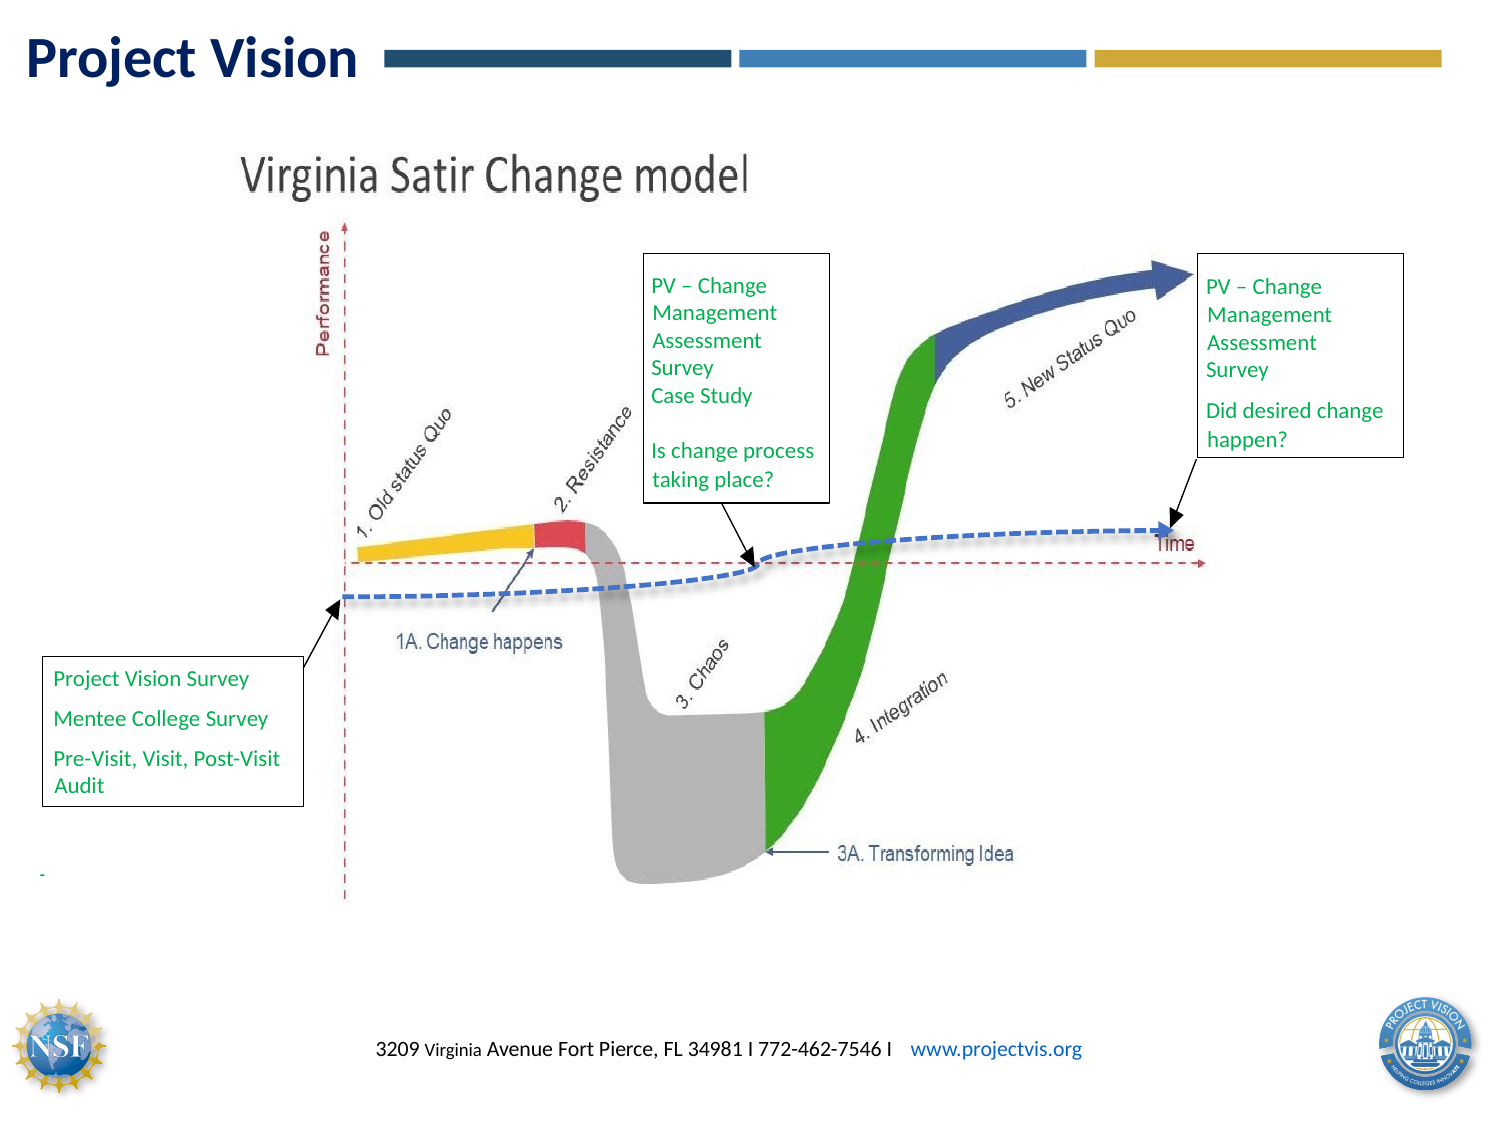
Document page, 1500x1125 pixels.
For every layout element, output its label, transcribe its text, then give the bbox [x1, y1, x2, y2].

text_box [384, 49, 1442, 68]
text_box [39, 97, 1404, 952]
picture [12, 999, 106, 1093]
text_box 3209 Virginia Avenue Fort Pierce, FL 34981 I 772-462-7546 I www.projectvis.org [114, 1019, 1350, 1070]
picture [1357, 978, 1492, 1106]
title Project Vision [0, 11, 412, 215]
